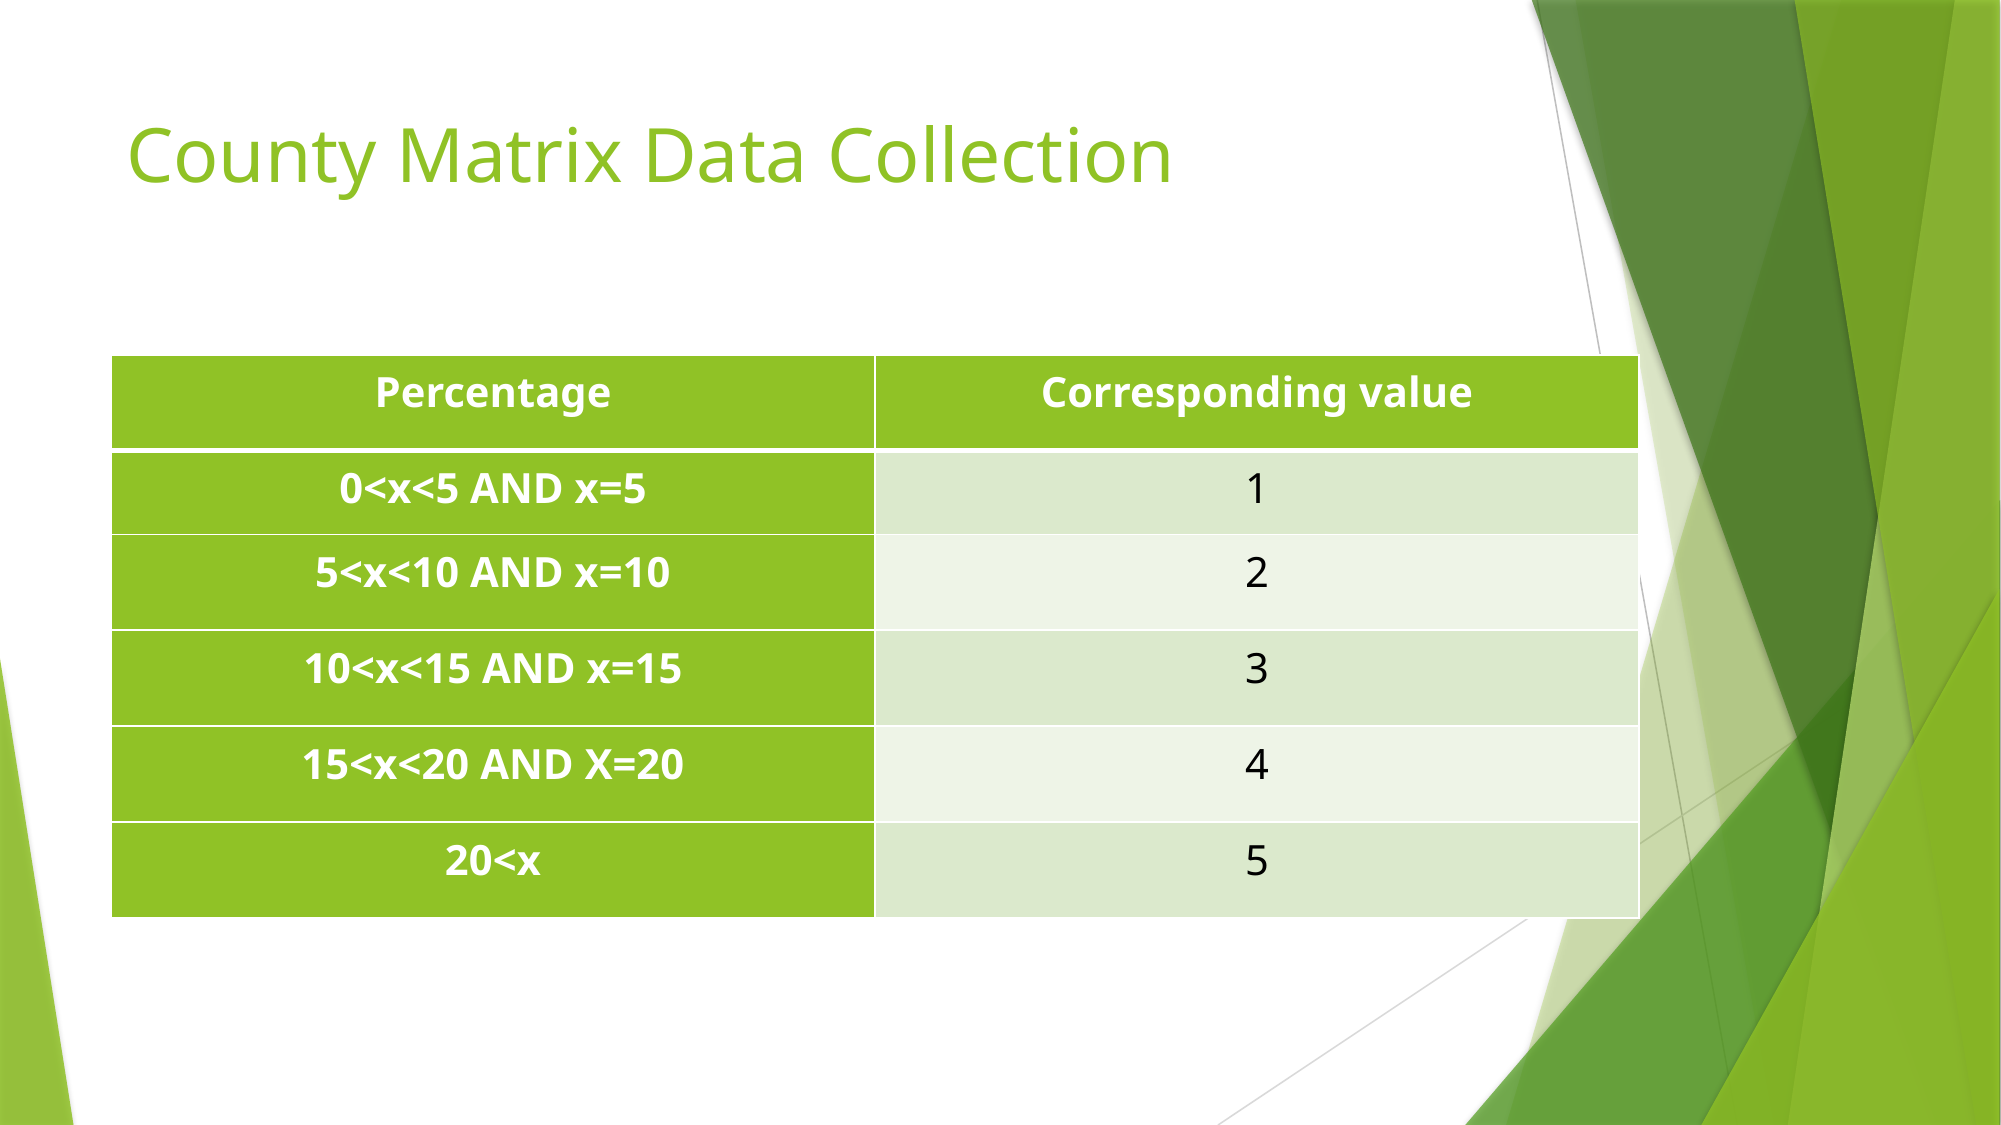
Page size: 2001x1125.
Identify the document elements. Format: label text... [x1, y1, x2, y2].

title County Matrix Data Collection [111, 99, 1522, 317]
table_cell 4 [876, 727, 1638, 821]
table_cell 5<x<10 AND x=10 [112, 535, 874, 629]
table_cell 5 [876, 823, 1638, 917]
table_header Corresponding value [876, 356, 1638, 448]
table_cell 15<x<20 AND X=20 [112, 727, 874, 821]
table_cell 10<x<15 AND x=15 [112, 631, 874, 725]
table_header Percentage [112, 356, 874, 448]
table_cell 1 [876, 453, 1638, 534]
table_cell 0<x<5 AND x=5 [112, 453, 874, 534]
table_cell 3 [876, 631, 1638, 725]
table_cell 20<x [112, 823, 874, 917]
table_cell 2 [876, 535, 1638, 629]
